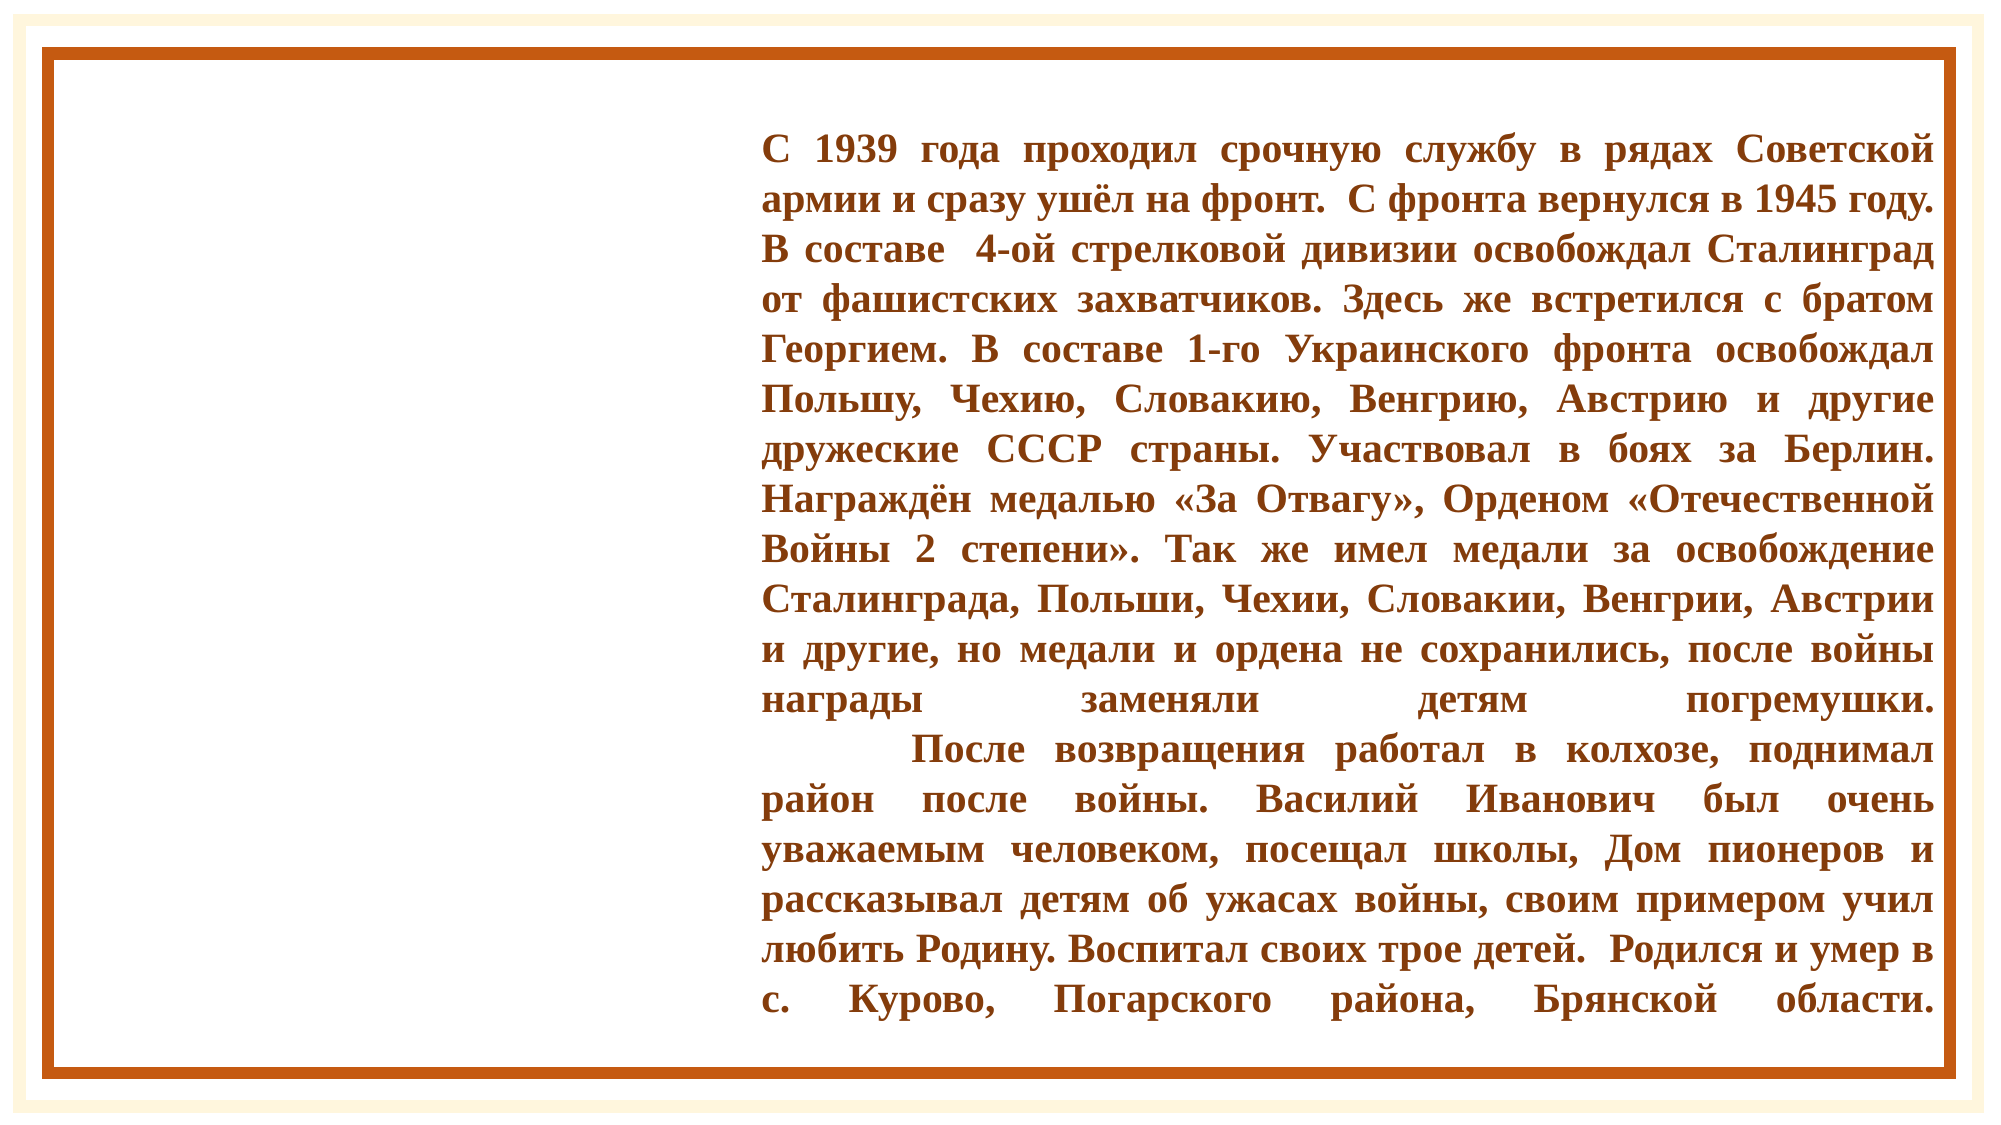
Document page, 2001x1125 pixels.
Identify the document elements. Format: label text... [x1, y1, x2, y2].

text_box [19, 19, 1979, 1108]
title С 1939 года проходил срочную службу в рядах Советской армии и сразу ушёл на фронт. С фронта вернулся в 1945 году. В составе 4-ой стрелковой дивизии освобождал Сталинград от фашистских захватчиков. Здесь же встретился с братом Георгием. В составе 1-го Украинского фронта освобождал Польшу, Чехию, Словакию, Венгрию, Австрию и другие дружеские СССР страны. Участвовал в боях за Берлин. Награждён медалью «За Отвагу», Орденом «Отечественной Войны 2 степени». Так же имел медали за освобождение Сталинграда, Польши, Чехии, Словакии, Венгрии, Австрии и другие, но медали и ордена не сохранились, после войны награды заменяли детям погремушки. После возвращения работал в колхозе, поднимал район после войны. Василий Иванович был очень уважаемым человеком, посещал школы, Дом пионеров и рассказывал детям об ужасах войны, своим примером учил любить Родину. Воспитал своих трое детей. Родился и умер в с. Курово, Погарского района, Брянской области. [746, 94, 1950, 1050]
text_box [1165, 663, 1914, 773]
text_box [47, 52, 1951, 1074]
picture [0, 237, 875, 908]
